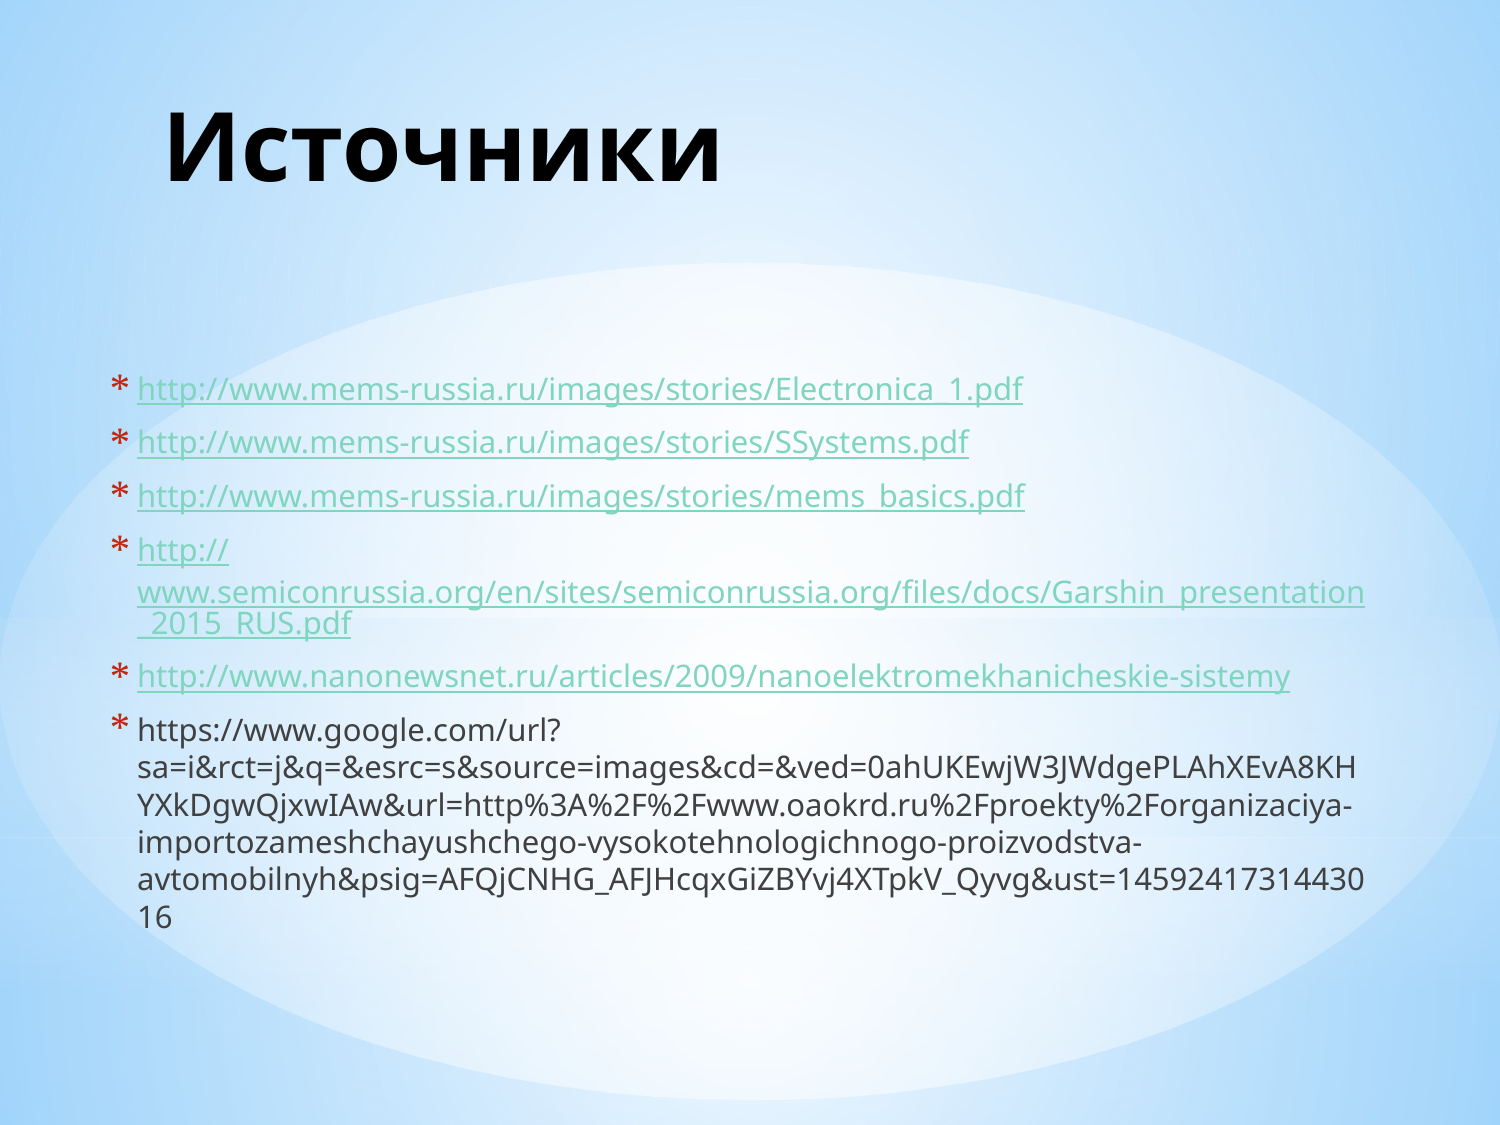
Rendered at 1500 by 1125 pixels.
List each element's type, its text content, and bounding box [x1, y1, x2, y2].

list http://www.mems-russia.ru/images/stories/Electronica_1.pdf http://www.mems-russia.ru/images/stories/SSystems.pdf http://www.mems-russia.ru/images/stories/mems_basics.pdf http://www.semiconrussia.org/en/sites/semiconrussia.org/files/docs/Garshin_presentation_2015_RUS.pdf http://www.nanonewsnet.ru/articles/2009/nanoelektromekhanicheskie-sistemy https://www.google.com/url?sa=i&rct=j&q=&esrc=s&source=images&cd=&ved=0ahUKEwjW3JWdgePLAhXEvA8KHYXkDgwQjxwIAw&url=http%3A%2F%2Fwww.oaokrd.ru%2Fproekty%2Forganizaciya-importozameshchayushchego-vysokotehnologichnogo-proizvodstva-avtomobilnyh&psig=AFQjCNHG_AFJHcqxGiZBYvj4XTpkV_Qyvg&ust=1459241731443016 [88, 361, 1388, 932]
title Источники [147, 78, 1216, 266]
